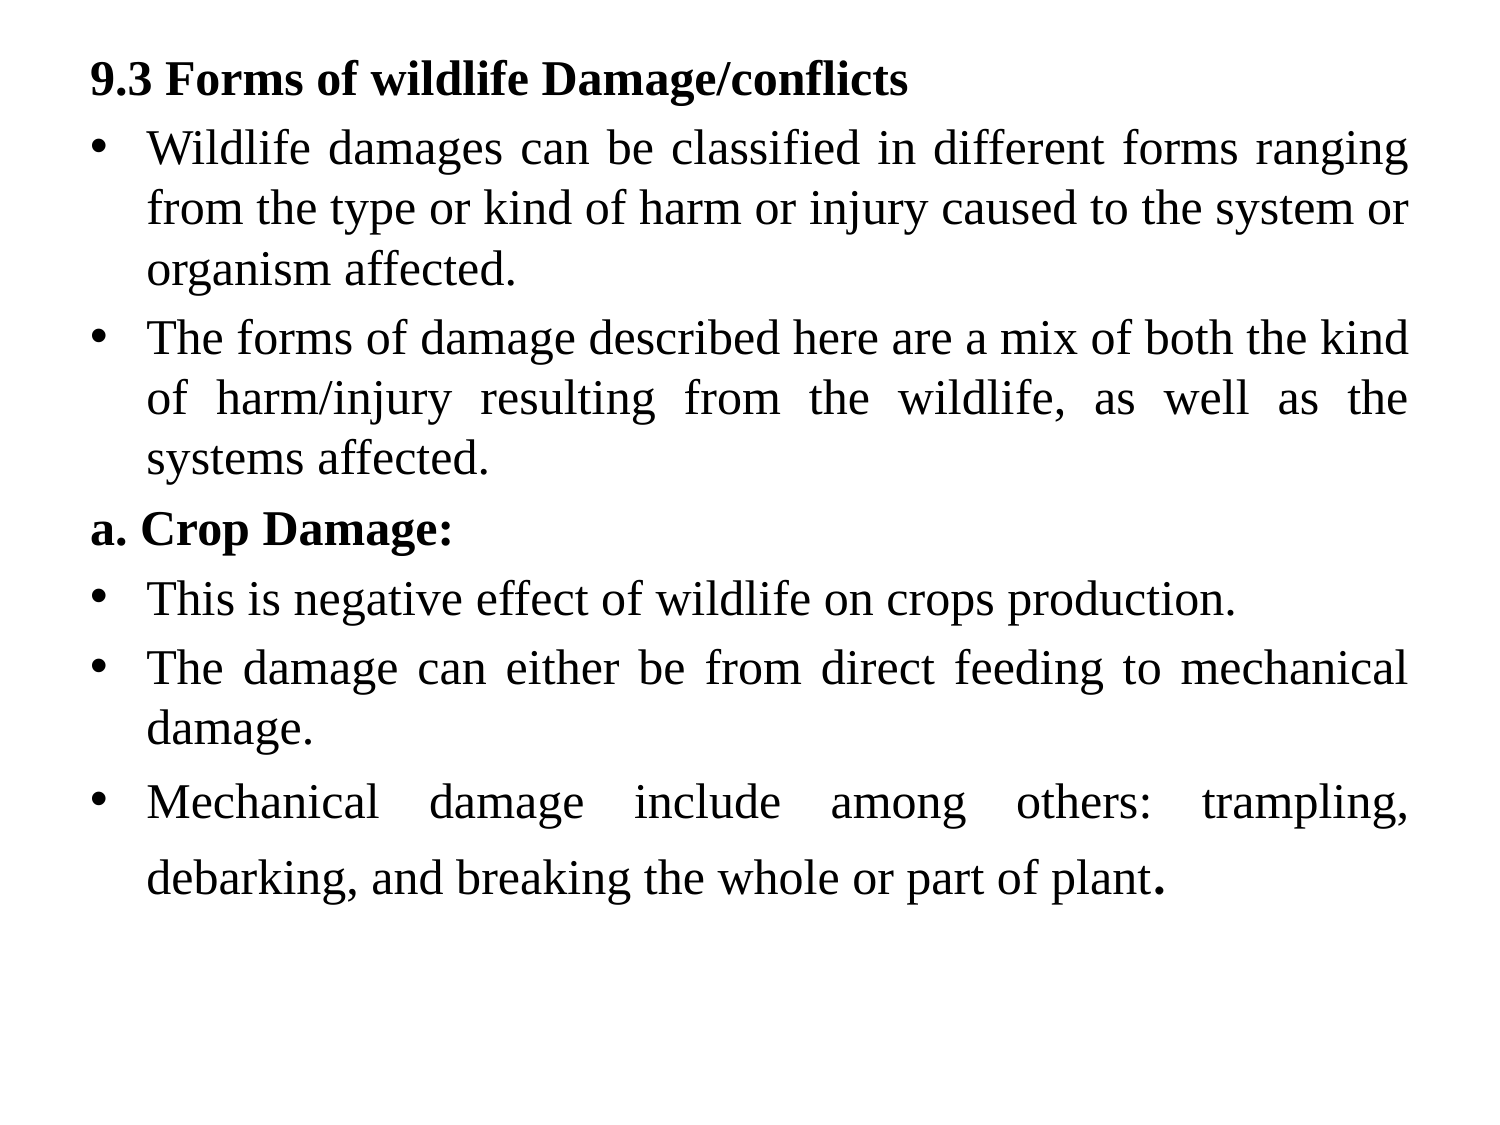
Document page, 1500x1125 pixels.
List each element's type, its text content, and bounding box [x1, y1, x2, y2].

list 9.3 Forms of wildlife Damage/conflicts Wildlife damages can be classified in different forms ranging from the type or kind of harm or injury caused to the system or organism affected. The forms of damage described here are a mix of both the kind of harm/injury resulting from the wildlife, as well as the systems affected. a. Crop Damage: This is negative effect of wildlife on crops production. The damage can either be from direct feeding to mechanical damage. Mechanical damage include among others: trampling, debarking, and breaking the whole or part of plant. [75, 37, 1425, 1005]
